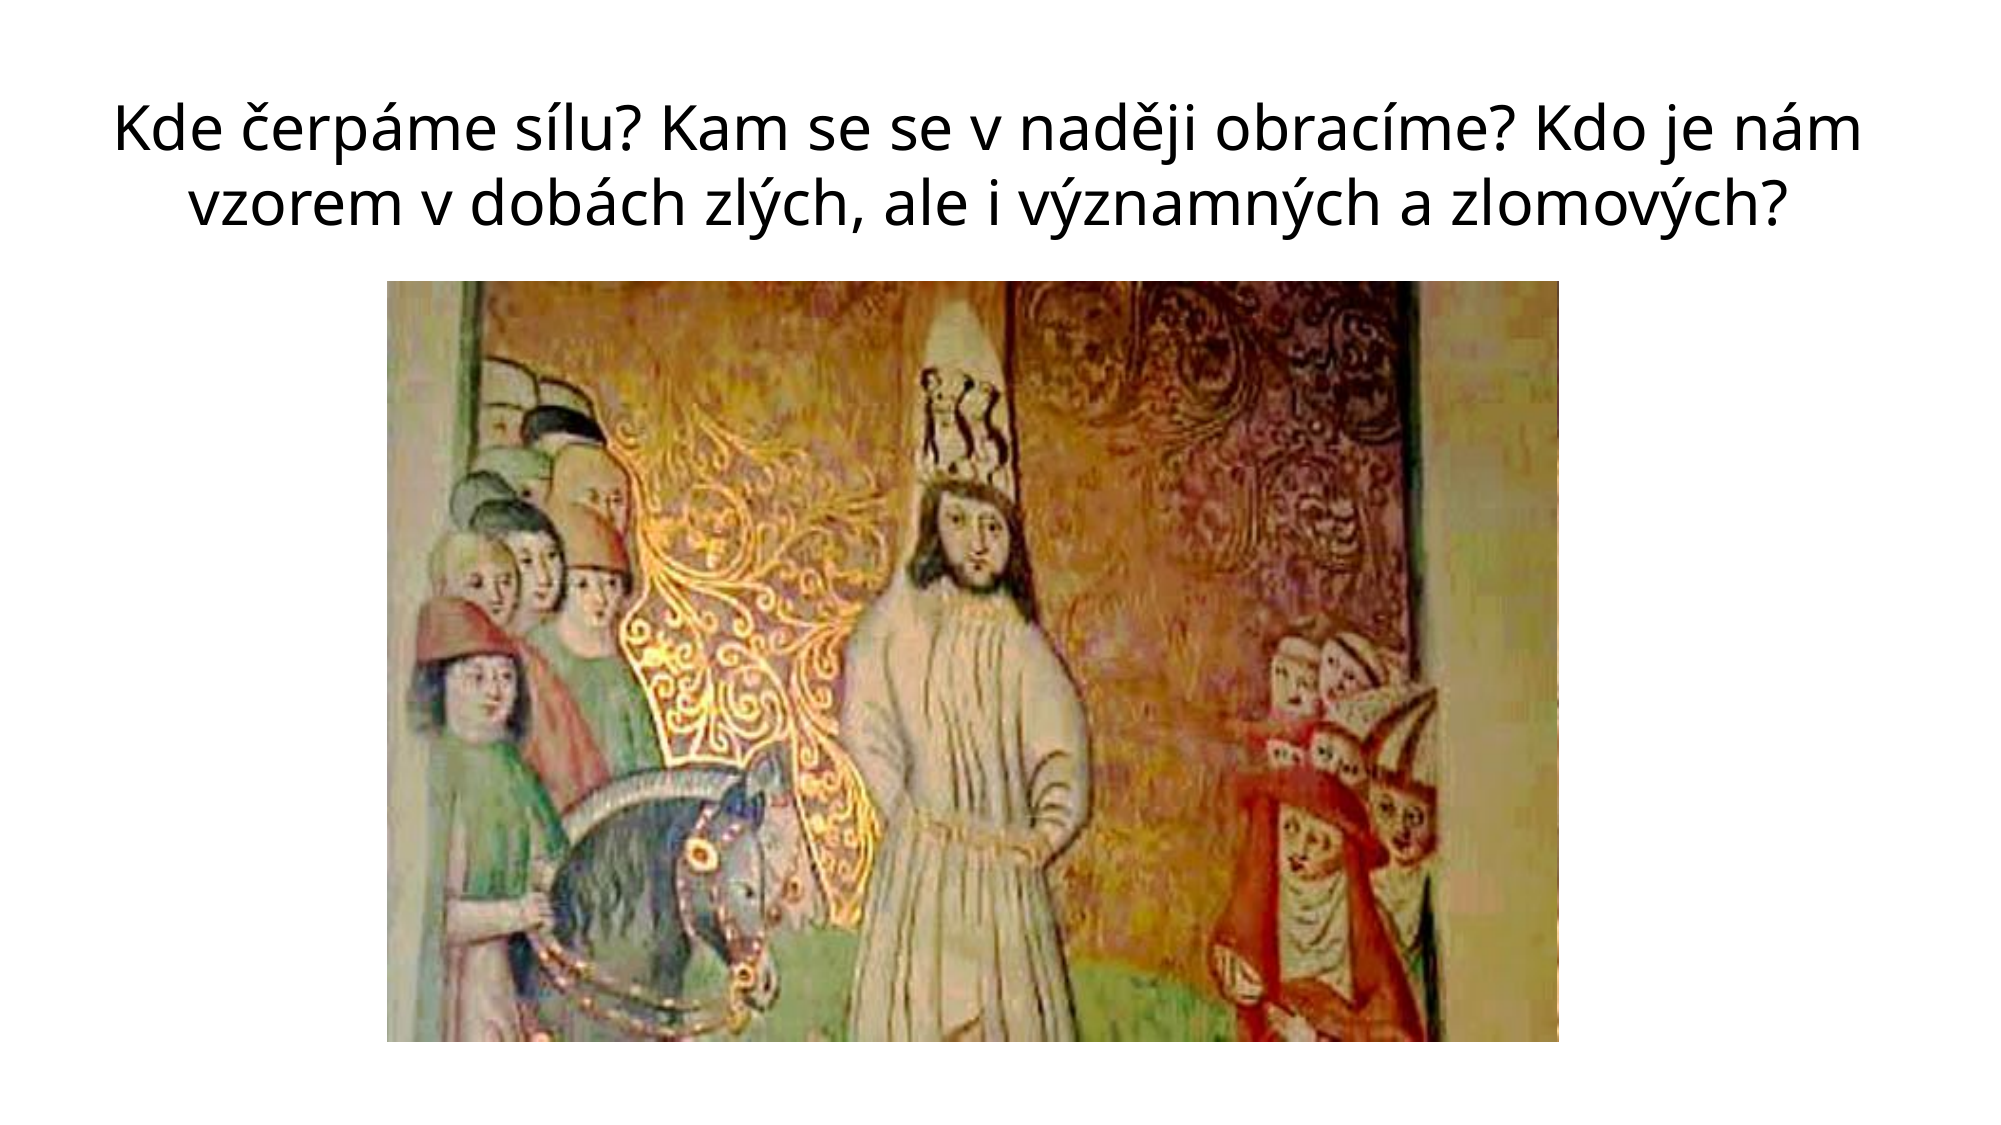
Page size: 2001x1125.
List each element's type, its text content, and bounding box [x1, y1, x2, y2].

text_box Kde čerpáme sílu? Kam se se v naději obracíme? Kdo je nám vzorem v dobách zlých, ale i významných a zlomových? [90, 81, 1888, 246]
picture [387, 281, 1559, 1042]
